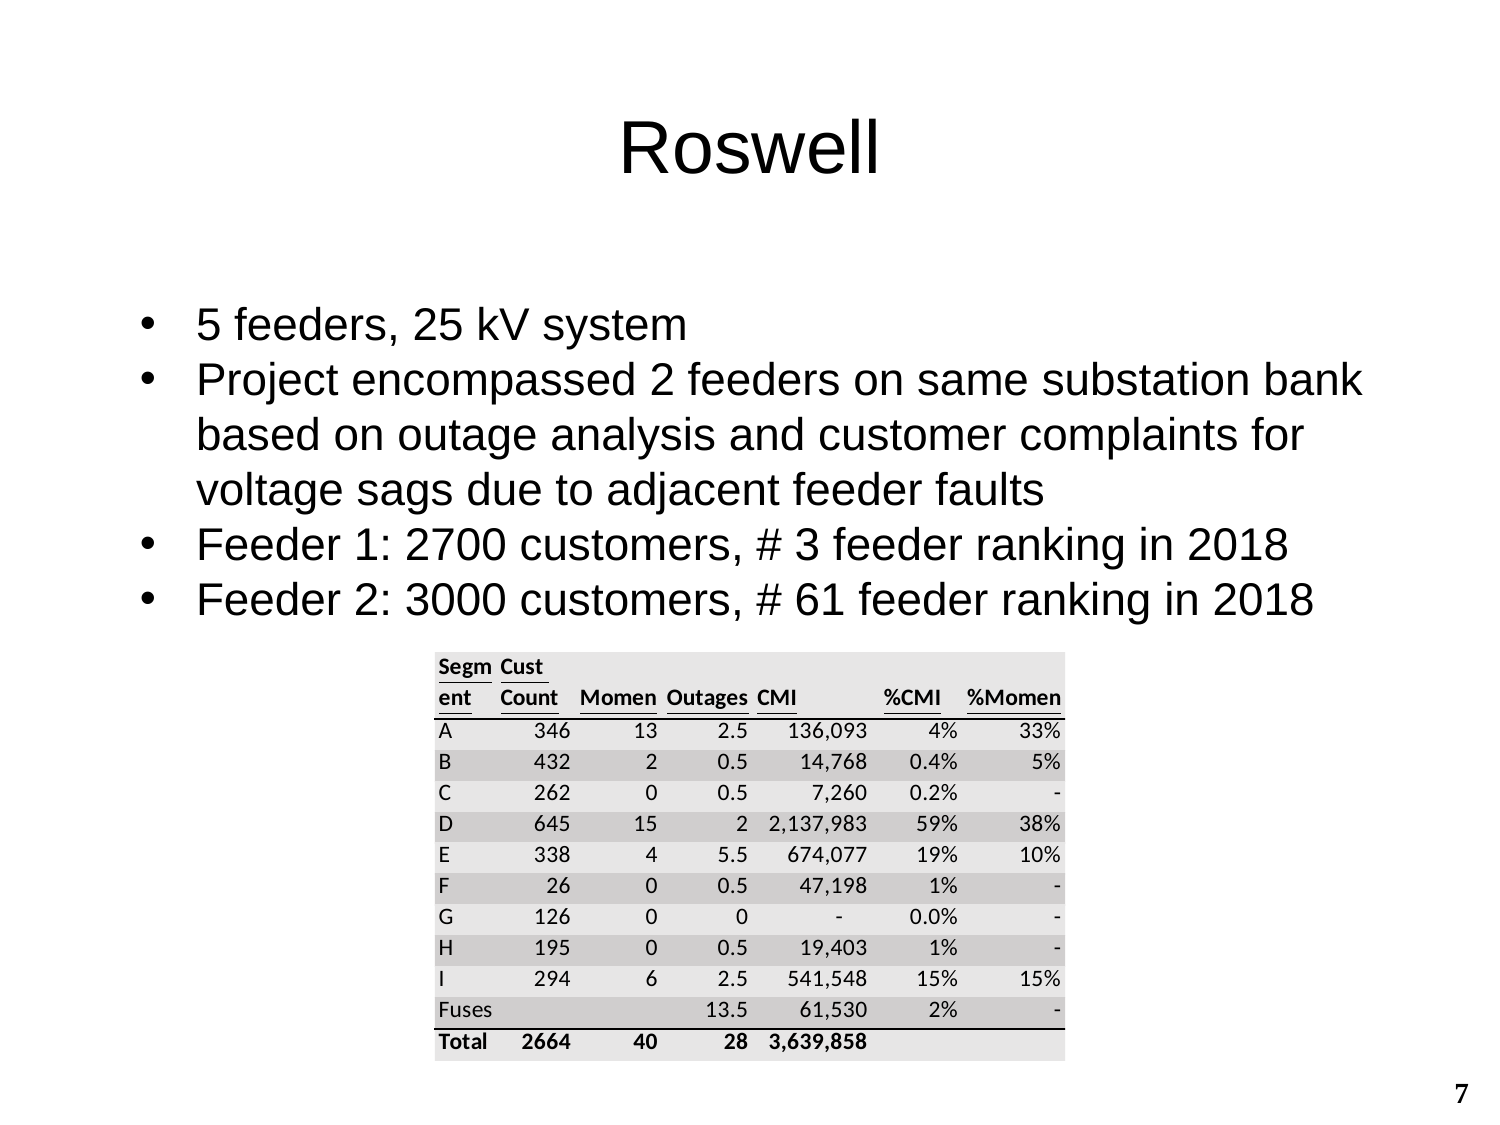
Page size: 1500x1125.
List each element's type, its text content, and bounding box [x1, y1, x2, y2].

slide_number 7 [1422, 1059, 1500, 1125]
picture [433, 650, 1067, 1062]
title Roswell [112, 24, 1388, 263]
text_box 5 feeders, 25 kV system Project encompassed 2 feeders on same substation bank based on outage analysis and customer complaints for voltage sags due to adjacent feeder faults Feeder 1: 2700 customers, # 3 feeder ranking in 2018 Feeder 2: 3000 customers, # 61 feeder ranking in 2018 [124, 287, 1400, 742]
